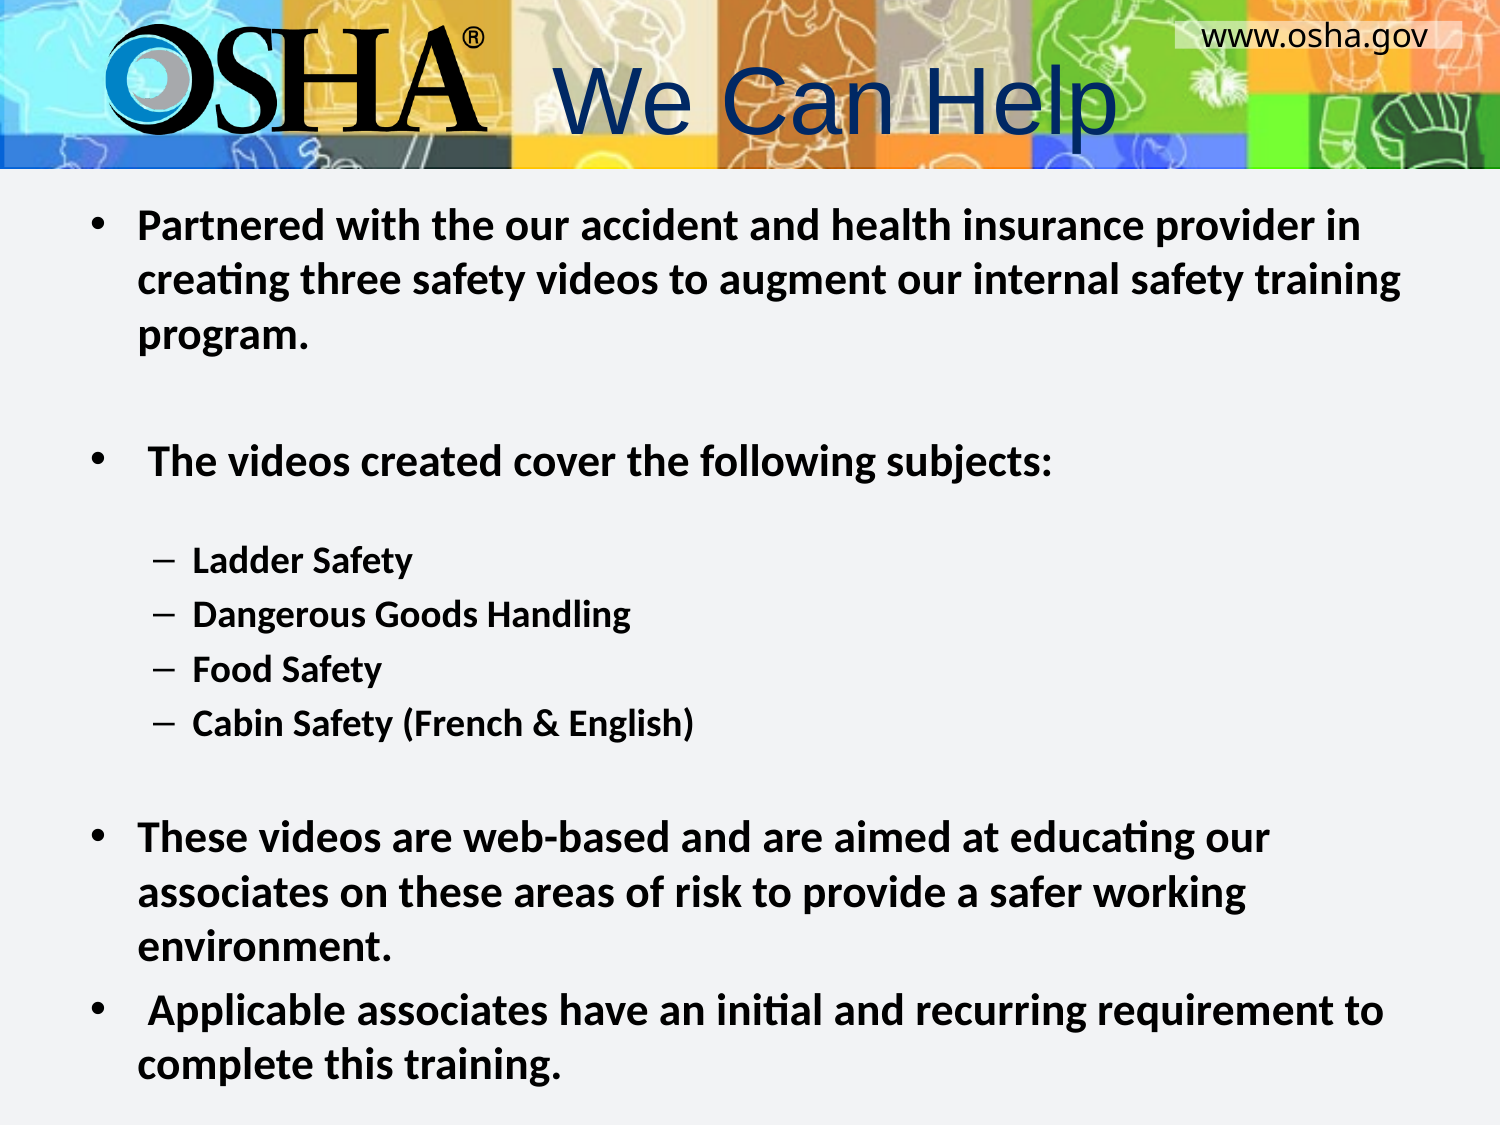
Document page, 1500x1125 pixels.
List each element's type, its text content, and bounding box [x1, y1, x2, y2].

picture [105, 24, 488, 138]
picture [0, 0, 1500, 169]
list Partnered with the our accident and health insurance provider in creating three safety videos to augment our internal safety training program. The videos created cover the following subjects: Ladder Safety Dangerous Goods Handling Food Safety Cabin Safety (French & English) These videos are web-based and are aimed at educating our associates on these areas of risk to provide a safer working environment. Applicable associates have an initial and recurring requirement to complete this training. [75, 187, 1425, 1100]
